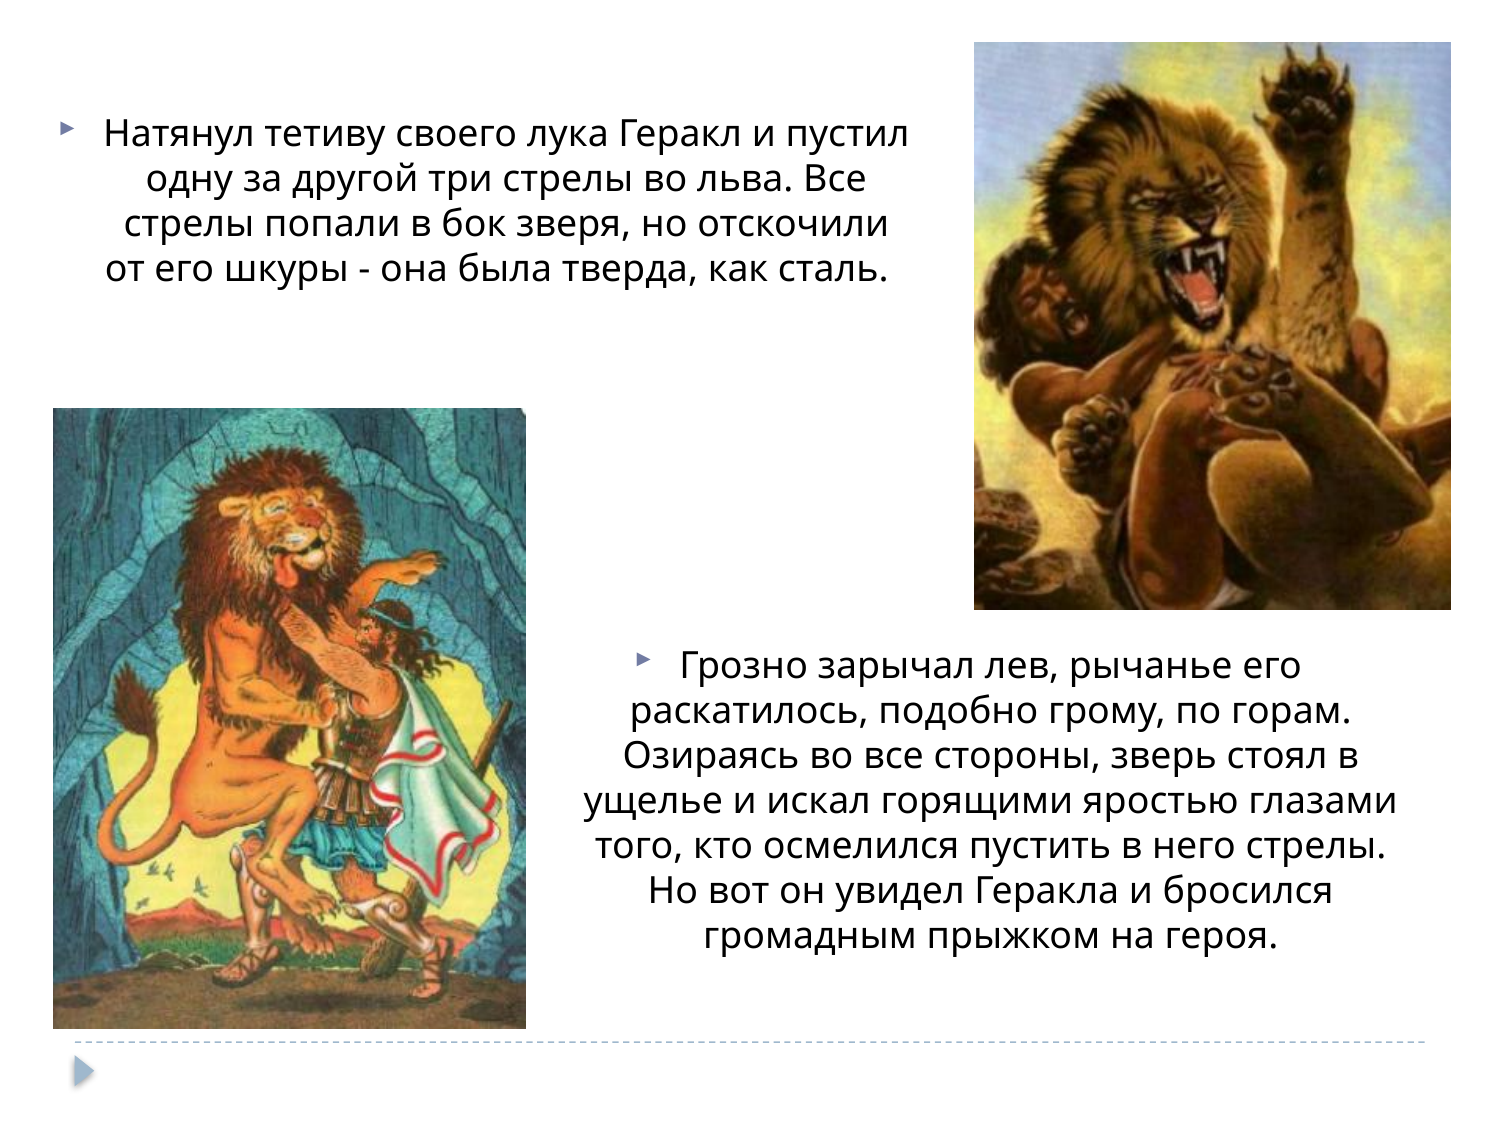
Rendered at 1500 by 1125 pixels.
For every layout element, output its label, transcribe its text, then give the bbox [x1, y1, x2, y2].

picture [52, 408, 526, 1029]
text_box Натянул тетиву своего лука Геракл и пустил одну за другой три стрелы во льва. Все стрелы попали в бок зверя, но отскочили от его шкуры - она была тверда, как сталь. [41, 101, 928, 374]
picture [974, 42, 1452, 610]
text_box Грозно зарычал лев, рычанье его раскатилось, подобно грому, по горам. Озираясь во все стороны, зверь стоял в ущелье и искал горящими яростью глазами того, кто осмелился пустить в него стрелы. Но вот он увидел Геракла и бросился громадным прыжком на героя. [531, 633, 1424, 1024]
